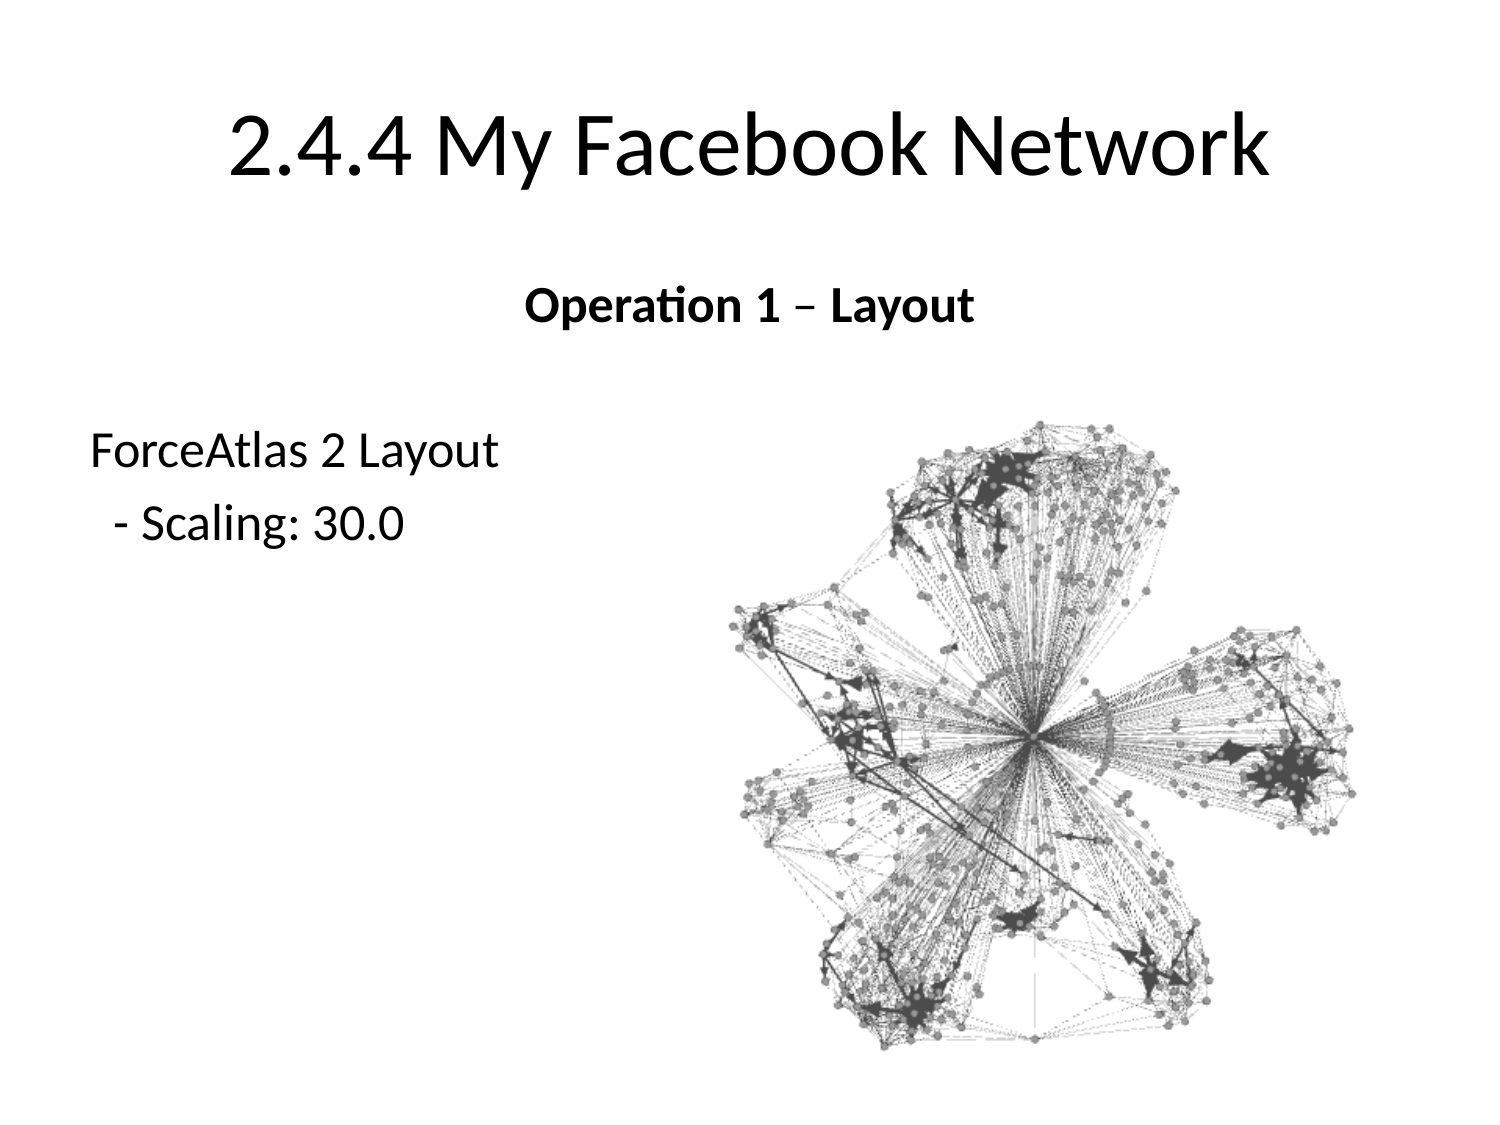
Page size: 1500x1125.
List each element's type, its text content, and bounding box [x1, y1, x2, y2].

title 2.4.4 My Facebook Network [75, 45, 1425, 233]
list Operation 1 – Layout ForceAtlas 2 Layout - Scaling: 30.0 [75, 262, 1425, 1005]
picture [637, 412, 1441, 1080]
